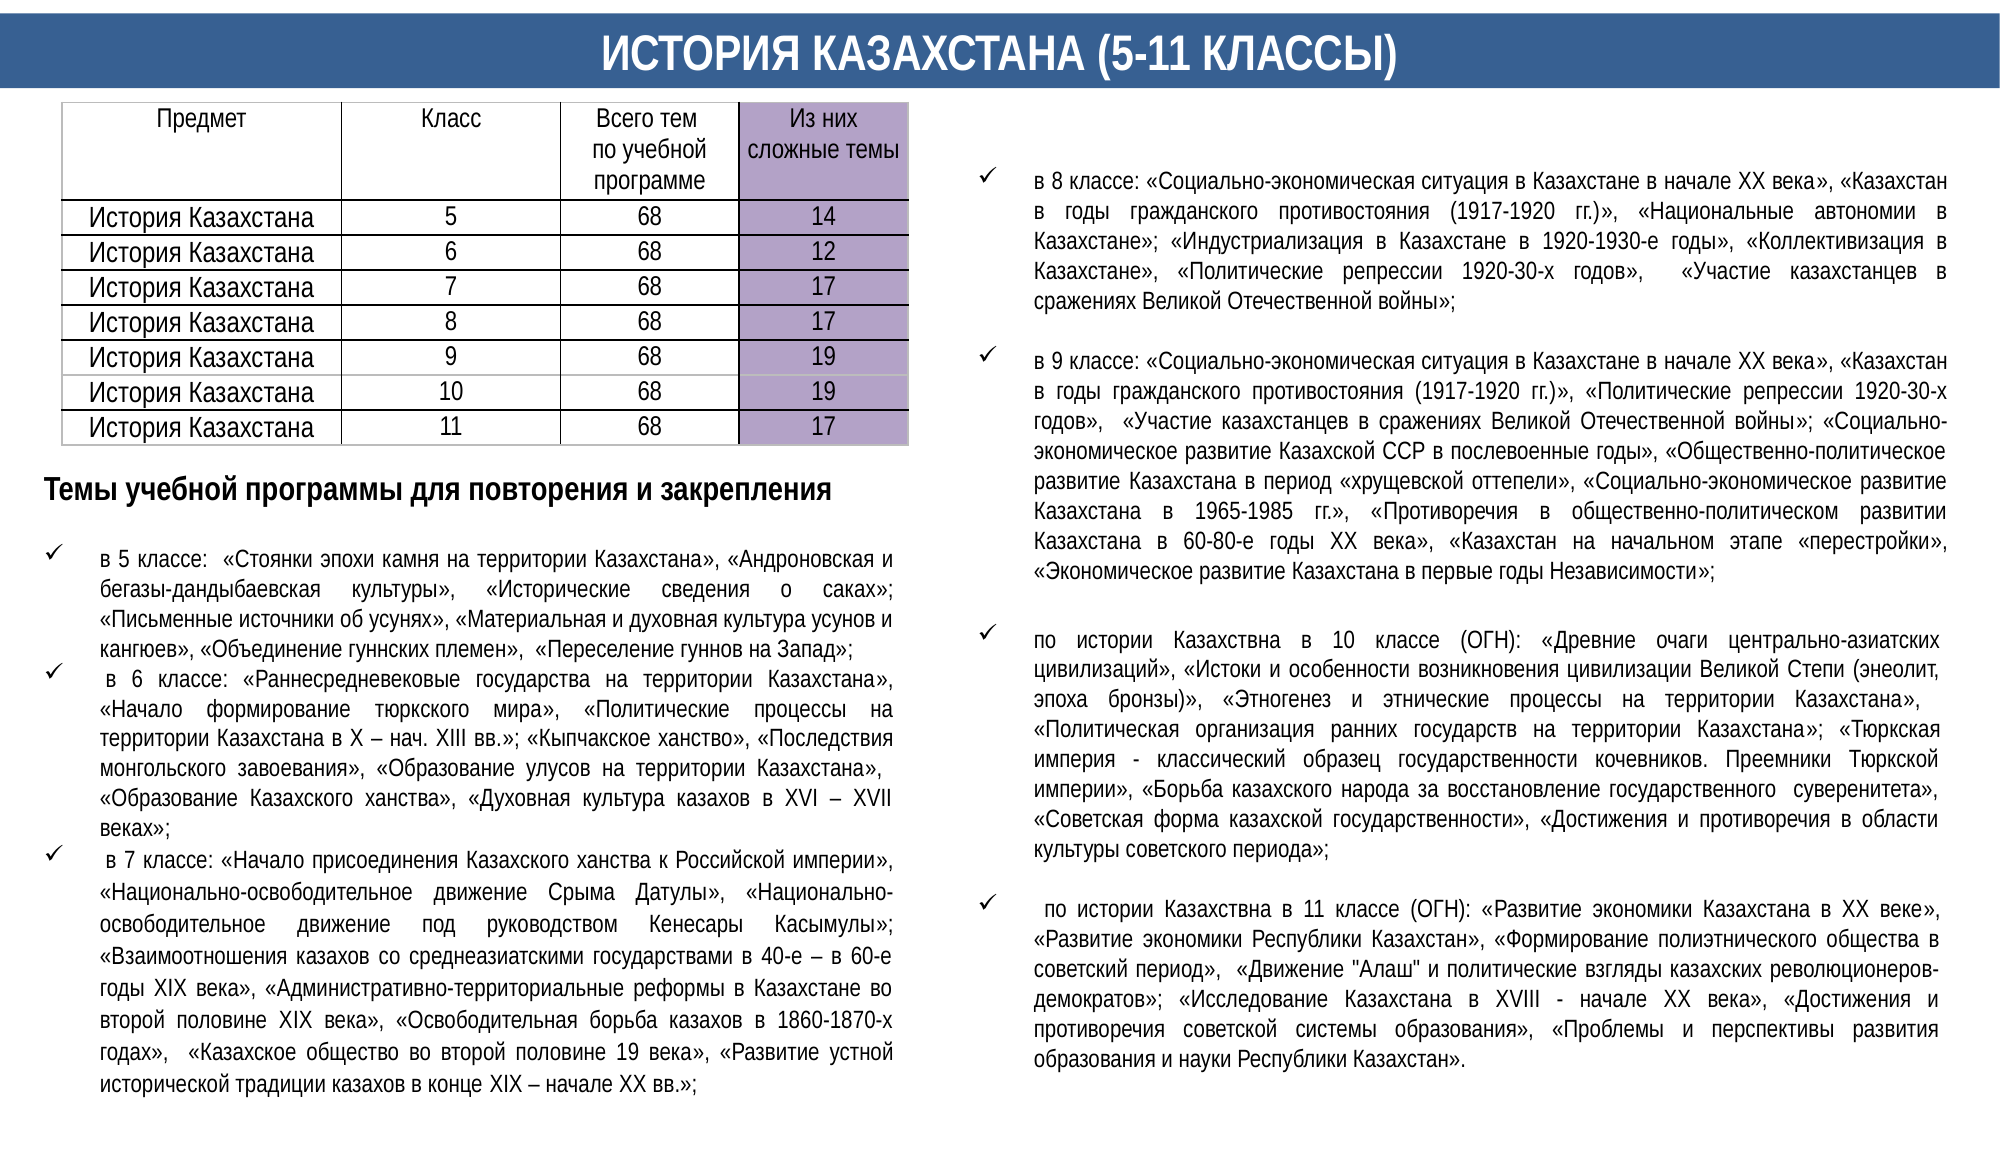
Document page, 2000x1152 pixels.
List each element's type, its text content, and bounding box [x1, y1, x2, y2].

table_cell 9 [342, 341, 560, 374]
table_cell 68 [561, 236, 738, 269]
text_box в 8 классе: «Социально-экономическая ситуация в Казахстане в начале ХХ века», «Казахстан в годы гражданского противостояния (1917-1920 гг.)», «Национальные автономии в Казахстане»; «Индустриализация в Казахстане в 1920-1930-е годы», «Коллективизация в Казахстане», «Политические репрессии 1920-30-х годов», «Участие казахстанцев в сражениях Великой Отечественной войны»; в 9 классе: «Социально-экономическая ситуация в Казахстане в начале ХХ века», «Казахстан в годы гражданского противостояния (1917-1920 гг.)», «Политические репрессии 1920-30-х годов», «Участие казахстанцев в сражениях Великой Отечественной войны»; «Социально-экономическое развитие Казахской ССР в послевоенные годы», «Общественно-политическое развитие Казахстана в период «хрущевской оттепели», «Социально-экономическое развитие Казахстана в 1965-1985 гг.», «Противоречия в общественно-политическом развитии Казахстана в 60-80-е годы ХХ века», «Казахстан на начальном этапе «перестройки», «Экономическое развитие Казахстана в первые годы Независимости»; [963, 127, 1963, 592]
text_box ИСТОРИЯ КАЗАХСТАНА (5-11 КЛАССЫ) [0, 13, 2000, 89]
table_cell История Казахстана [63, 306, 341, 339]
table_header 68 [561, 376, 738, 409]
text_box по истории Казахствна в 10 классе (ОГН): «Древние очаги центрально-азиатских цивилизаций», «Истоки и особенности возникновения цивилизации Великой Степи (энеолит, эпоха бронзы)», «Этногенез и этнические процессы на территории Казахстана», «Политическая организация ранних государств на территории Казахстана»; «Тюркская империя - классический образец государственности кочевников. Преемники Тюркской империи», «Борьба казахского народа за восстановление государственного суверенитета», «Советская форма казахской государственности», «Достижения и противоречия в области культуры советского периода»; по истории Казахствна в 11 классе (ОГН): «Развитие экономики Казахстана в ХХ веке», «Развитие экономики Республики Казахстан», «Формирование полиэтнического общества в советский период», «Движение "Алаш" и политические взгляды казахских революционеров-демократов»; «Исследование Казахстана в XVIII - начале XX века», «Достижения и противоречия советской системы образования», «Проблемы и перспективы развития образования и науки Республики Казахстан». [962, 562, 1956, 1080]
table_header Всего тем по учебной программе [561, 103, 738, 199]
table_header История Казахстана [63, 376, 341, 409]
text_box Темы учебной программы для повторения и закрепления в 5 классе: «Стоянки эпохи камня на территории Казахстана», «Андроновская и бегазы-дандыбаевская культуры», «Исторические сведения о саках»; «Письменные источники об усунях», «Материальная и духовная культура усунов и кангюев», «Объединение гуннских племен», «Переселение гуннов на Запад»; в 6 классе: «Раннесредневековые государства на территории Казахстана», «Начало формирование тюркского мира», «Политические процессы на территории Казахстана в X – нач. XІІІ вв.»; «Кыпчакское ханство», «Последствия монгольского завоевания», «Образование улусов на территории Казахстана», «Образование Казахского ханства», «Духовная культура казахов в XVI – XVII веках»; в 7 классе: «Начало присоединения Казахского ханства к Российской империи», «Национально-освободительное движение Срыма Датулы», «Национально-освободительное движение под руководством Кенесары Касымулы»; «Взаимоотношения казахов со среднеазиатскими государствами в 40-е – в 60-е годы XIX века», «Административно-территориальные реформы в Казахстане во второй половине ХIХ века», «Освободительная борьба казахов в 1860-1870-х годах», «Казахское общество во второй половине 19 века», «Развитие устной исторической традиции казахов в конце XIX – начале XX вв.»; [28, 460, 909, 1143]
table_cell 17 [740, 411, 907, 444]
table_cell 68 [561, 271, 738, 304]
table_cell История Казахстана [63, 341, 341, 374]
table_cell 7 [342, 271, 560, 304]
table_cell 68 [561, 411, 738, 444]
table_cell 68 [561, 341, 738, 374]
table_header Из них сложные темы [740, 103, 907, 199]
table_cell 68 [561, 201, 738, 234]
table_cell 17 [740, 271, 907, 304]
table_cell История Казахстана [63, 271, 341, 304]
table_cell 6 [342, 236, 560, 269]
table_cell История Казахстана [63, 411, 341, 444]
table_cell 14 [740, 201, 907, 234]
table_cell 19 [740, 341, 907, 374]
table_cell 68 [561, 306, 738, 339]
table_cell 8 [342, 306, 560, 339]
table_header 19 [740, 376, 907, 409]
table_cell 11 [342, 411, 560, 444]
table_header Предмет [63, 103, 341, 199]
table_cell 5 [342, 201, 560, 234]
table_cell 12 [740, 236, 907, 269]
table_cell История Казахстана [63, 236, 341, 269]
table_header Класс [342, 103, 560, 199]
table_header 10 [342, 376, 560, 409]
table_cell История Казахстана [63, 201, 341, 234]
table_cell 17 [740, 306, 907, 339]
